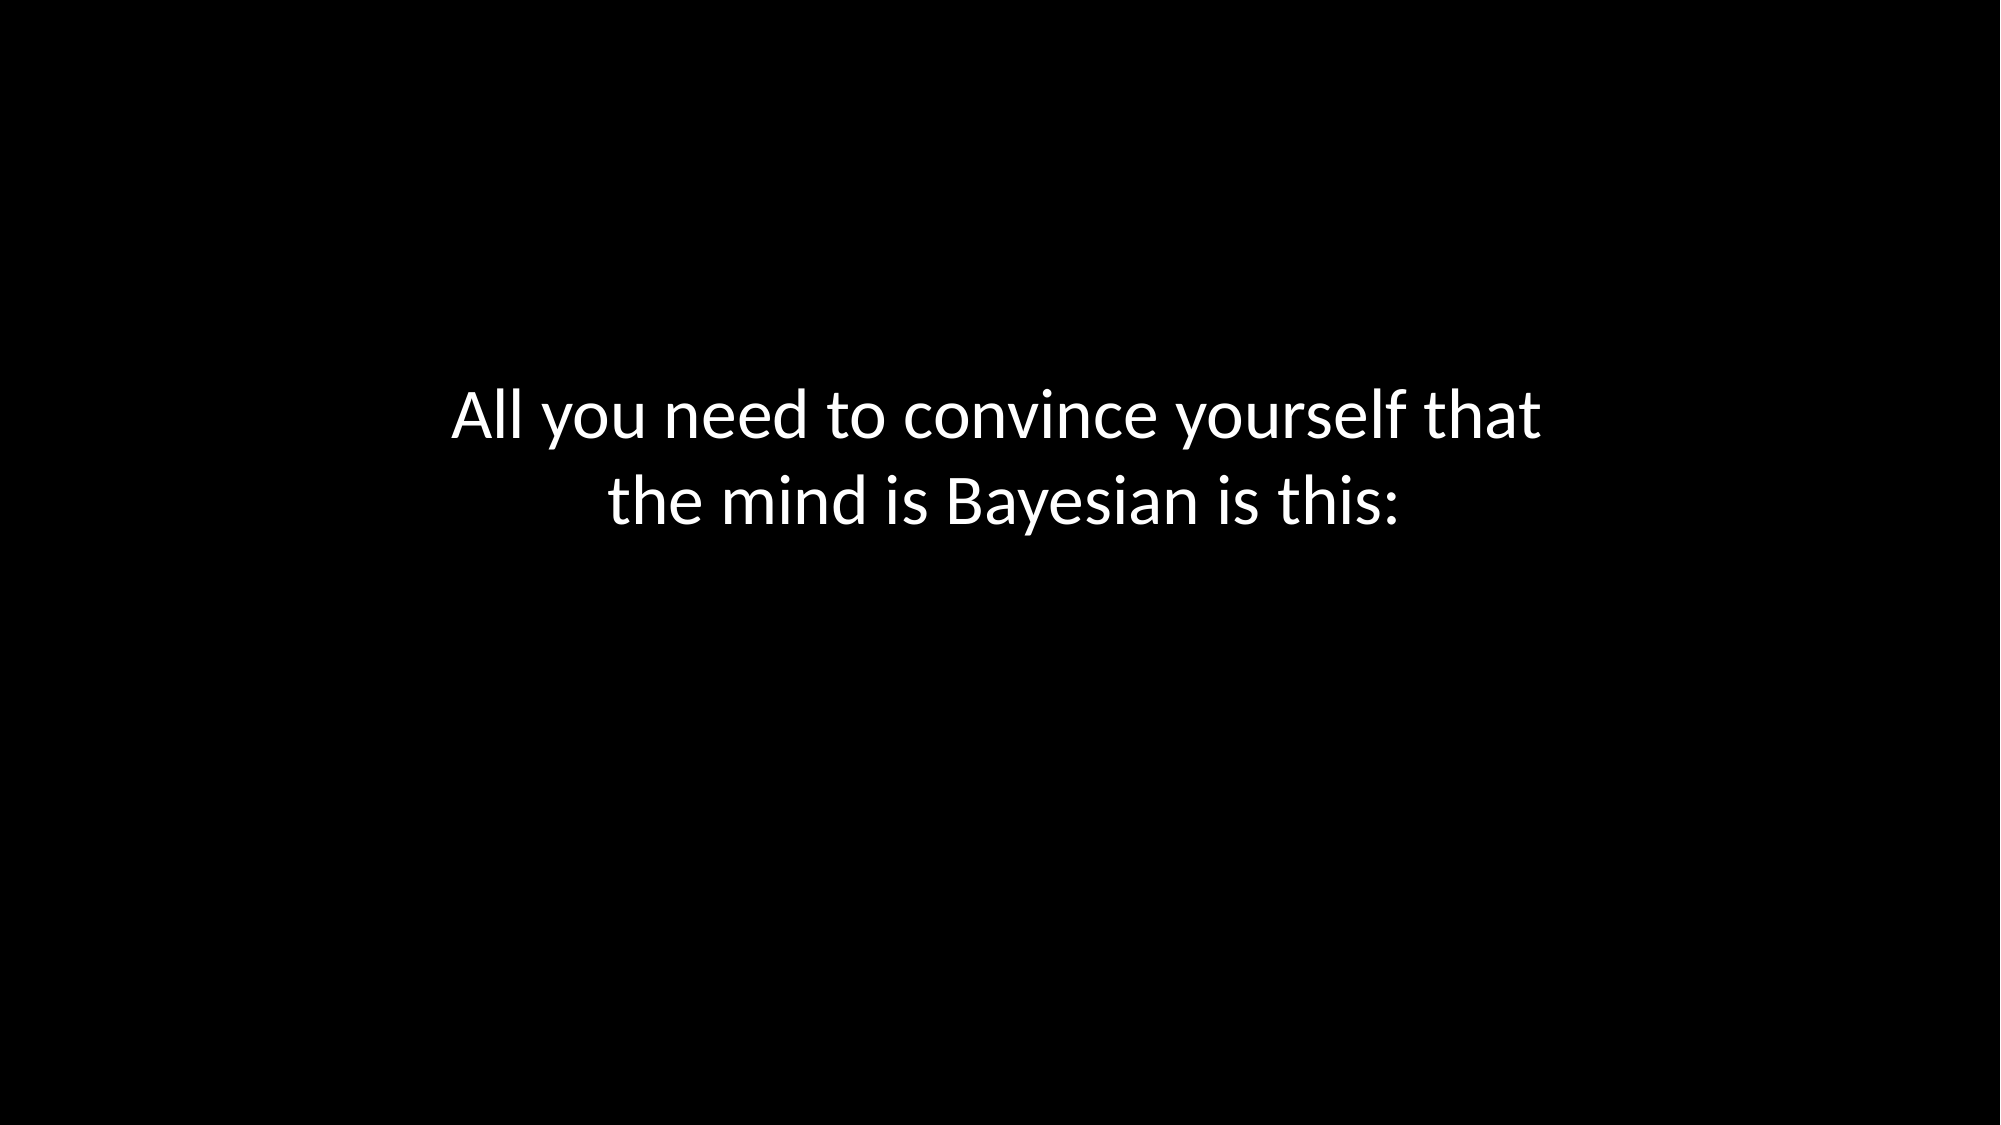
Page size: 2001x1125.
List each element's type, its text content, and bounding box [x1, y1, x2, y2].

title All you need to convince yourself that the mind is Bayesian is this: [105, 358, 1906, 547]
